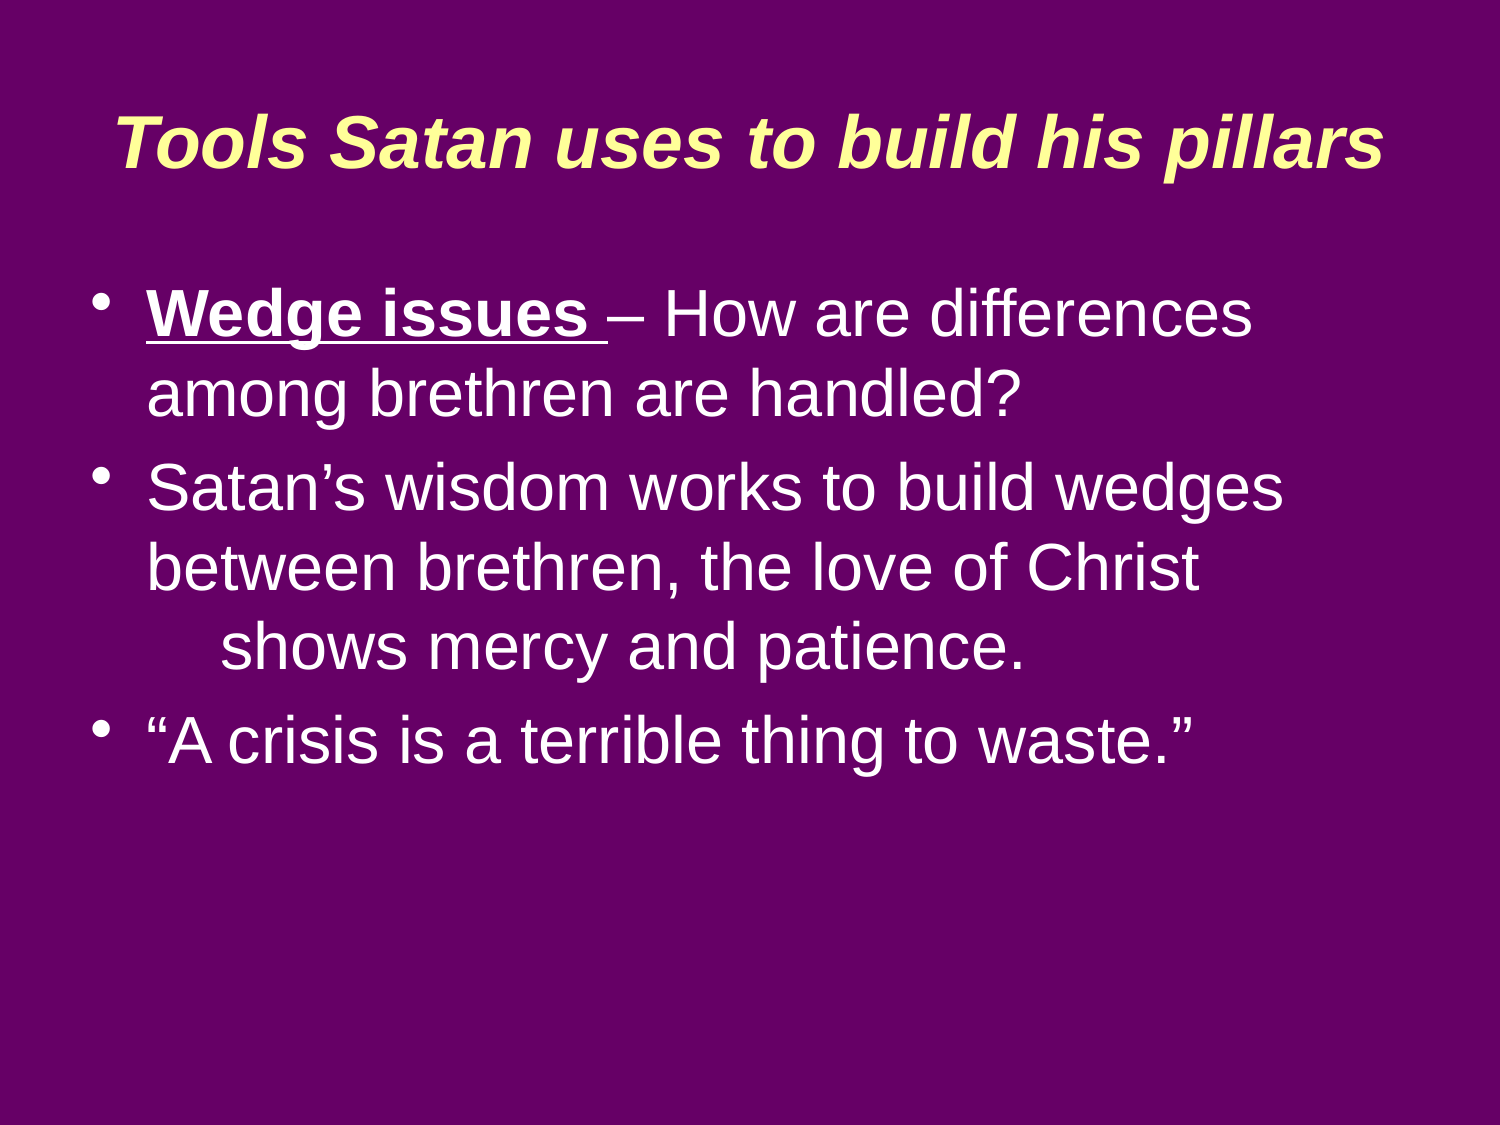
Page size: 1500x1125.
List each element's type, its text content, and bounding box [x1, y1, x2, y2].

title Tools Satan uses to build his pillars [75, 45, 1425, 233]
list Wedge issues – How are differences among brethren are handled? Satan’s wisdom works to build wedges between brethren, the love of Christ shows mercy and patience. “A crisis is a terrible thing to waste.” [75, 262, 1425, 1005]
